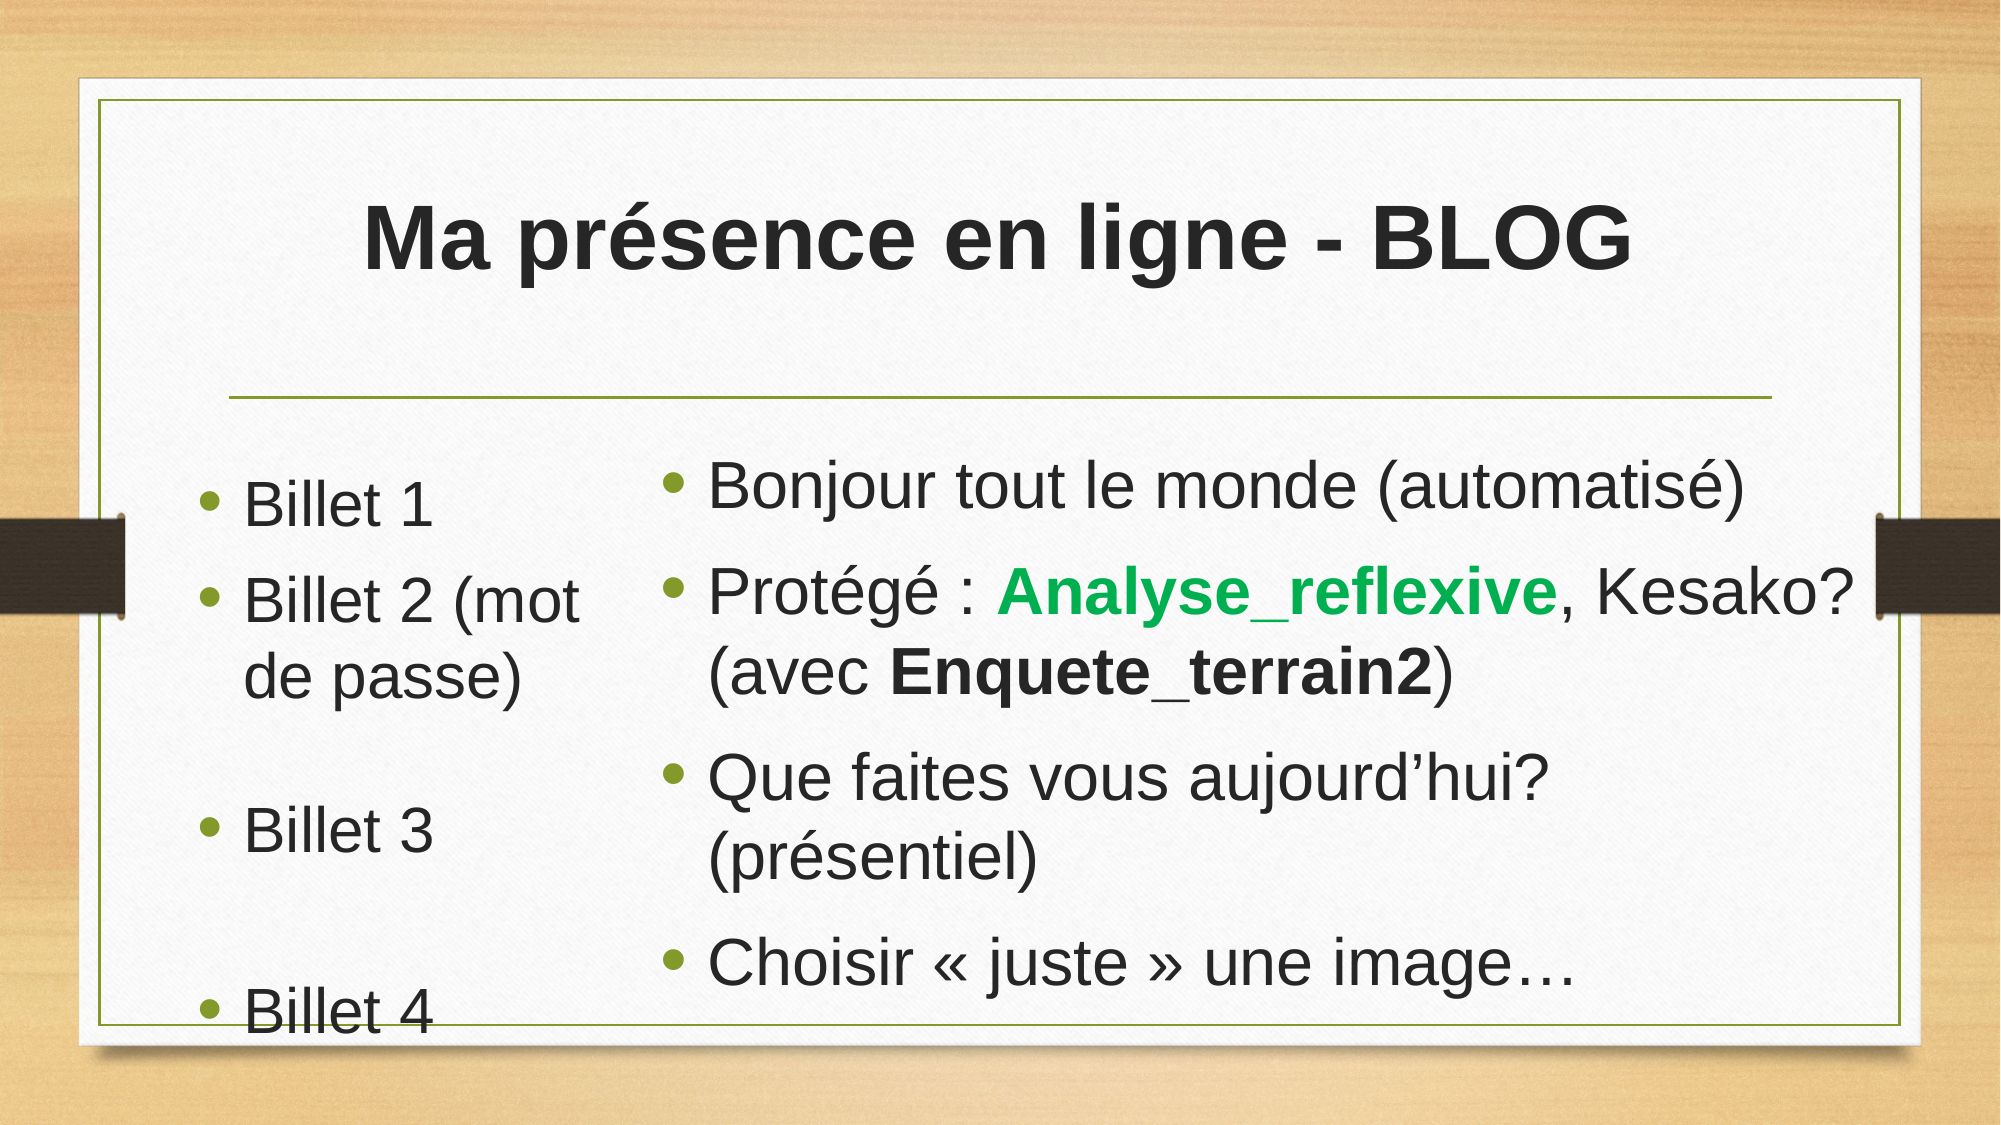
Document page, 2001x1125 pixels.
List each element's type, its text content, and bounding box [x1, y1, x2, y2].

picture [0, 0, 2001, 1125]
list Billet 1 Billet 2 (mot de passe) Billet 3 Billet 4 [182, 454, 645, 1062]
title Ma présence en ligne - BLOG [212, 125, 1788, 340]
list Bonjour tout le monde (automatisé) Protégé : Analyse_reflexive, Kesako? (avec Enquete_terrain2) Que faites vous aujourd’hui? (présentiel) Choisir « juste » une image… [645, 434, 1912, 1062]
